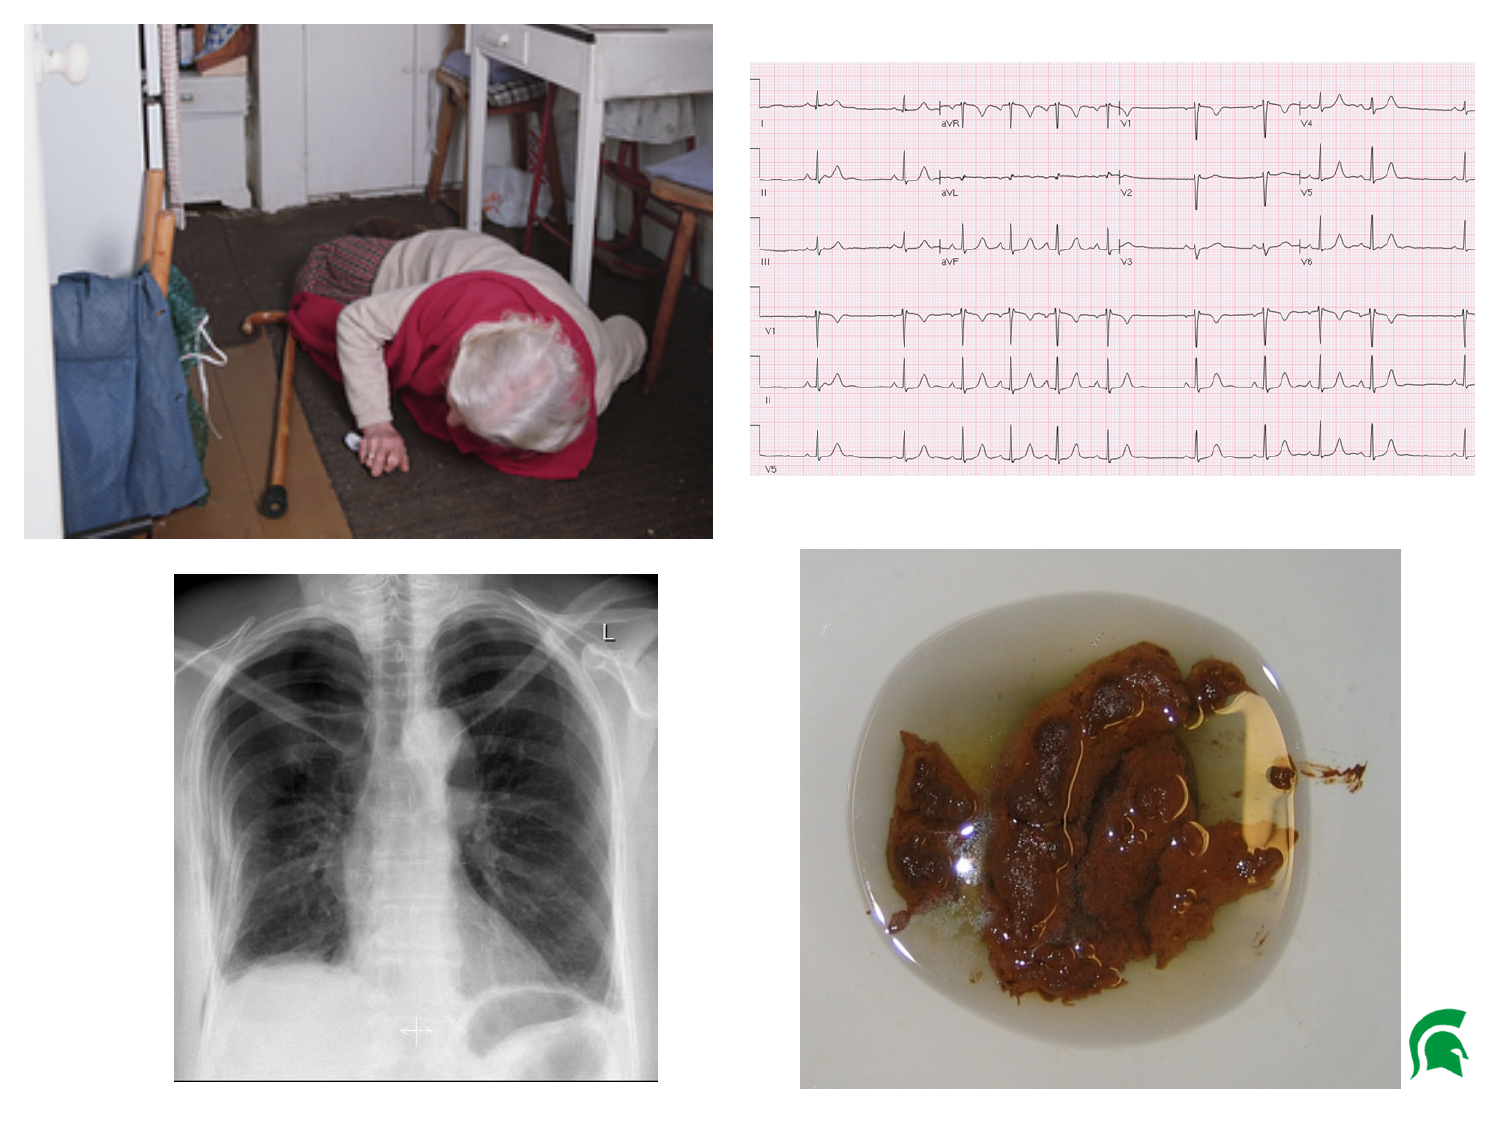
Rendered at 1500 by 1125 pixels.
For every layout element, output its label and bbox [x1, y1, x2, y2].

picture [174, 574, 658, 1082]
picture [749, 62, 1476, 476]
picture [24, 24, 713, 539]
picture [1409, 1008, 1470, 1080]
picture [799, 549, 1401, 1090]
